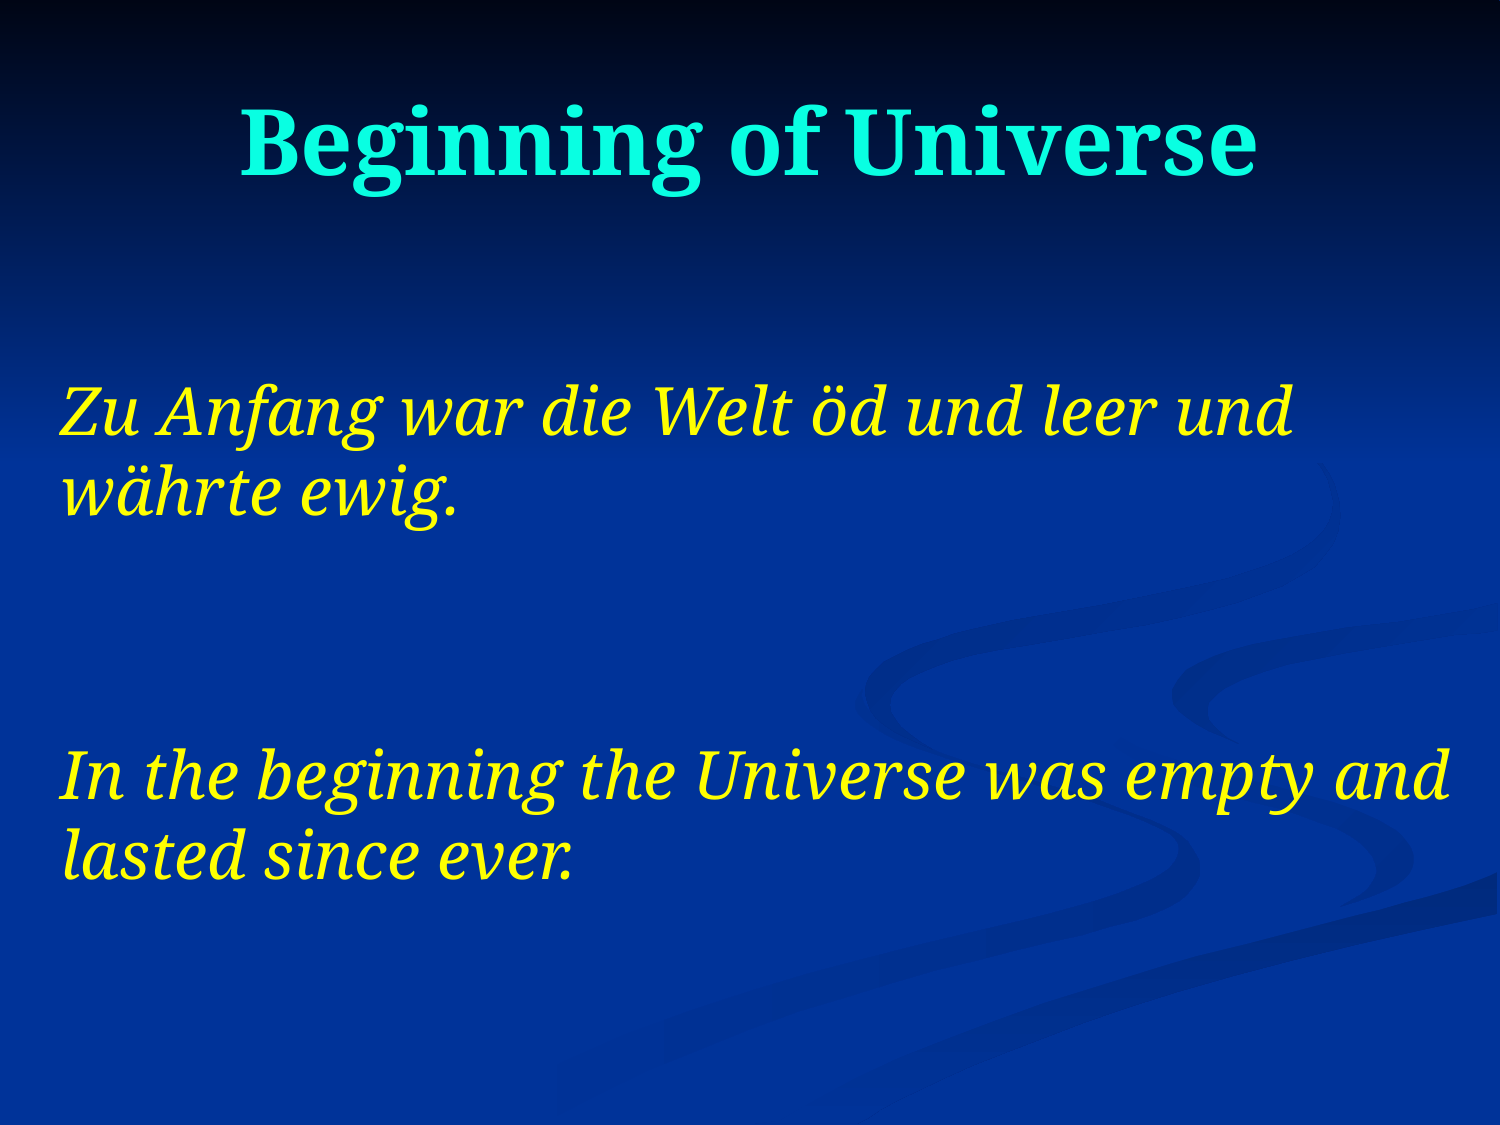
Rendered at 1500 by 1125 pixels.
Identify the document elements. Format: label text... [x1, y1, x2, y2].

title Beginning of Universe [74, 44, 1426, 234]
list Zu Anfang war die Welt öd und leer und währte ewig. In the beginning the Universe was empty and lasted since ever. [52, 361, 1472, 1024]
